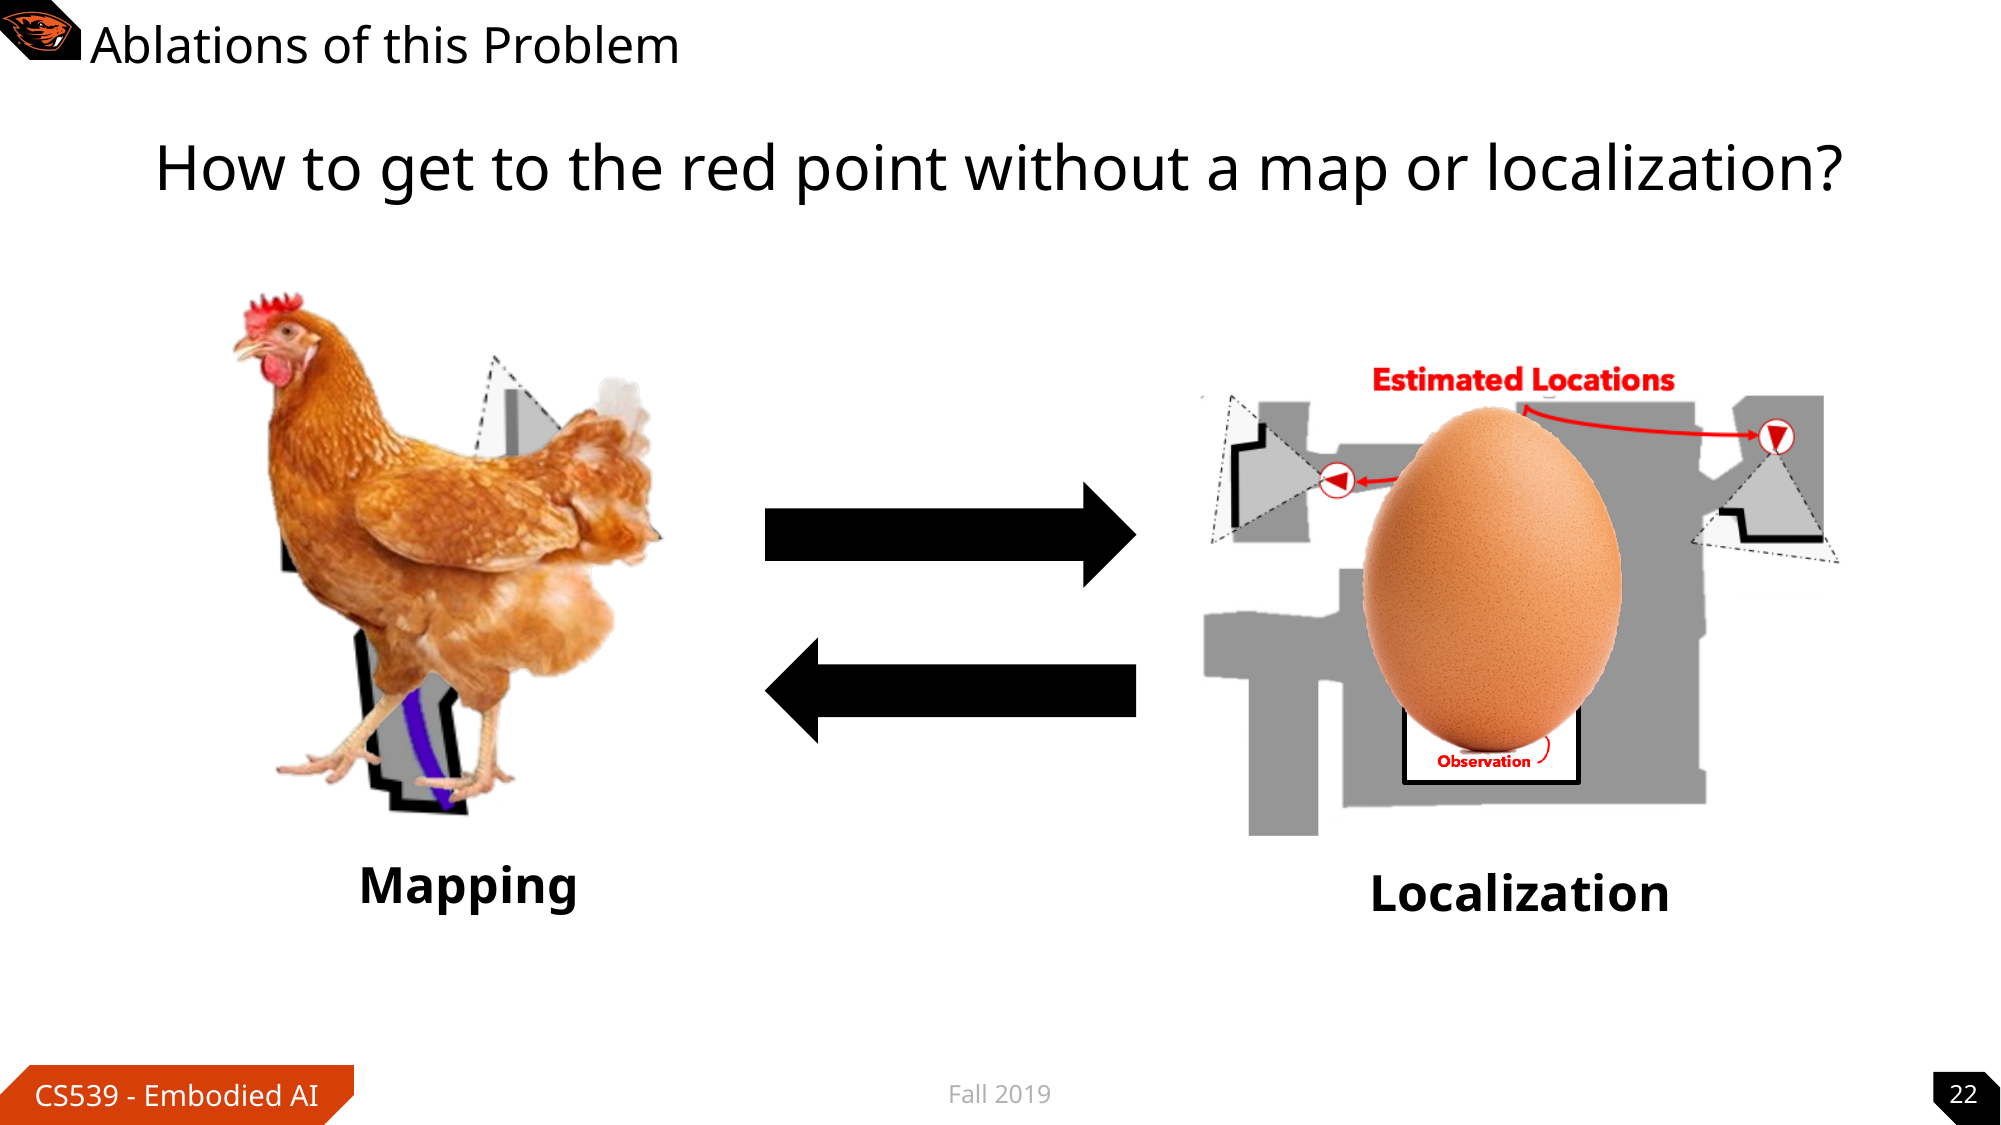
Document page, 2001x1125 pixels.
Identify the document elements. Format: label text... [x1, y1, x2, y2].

footer Fall 2019 [662, 1065, 1338, 1125]
text_box Mapping [343, 855, 595, 921]
slide_number 22 [1933, 1071, 1994, 1119]
text_box How to get to the red point without a map or localization? [99, 129, 1900, 230]
text_box [765, 481, 1137, 588]
text_box [764, 637, 1137, 744]
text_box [1187, 349, 1853, 855]
text_box Localization [1355, 855, 1686, 929]
title Ablations of this Problem [0, 17, 1699, 77]
picture [157, 154, 705, 855]
picture [1327, 363, 1655, 800]
picture [2, 9, 74, 17]
